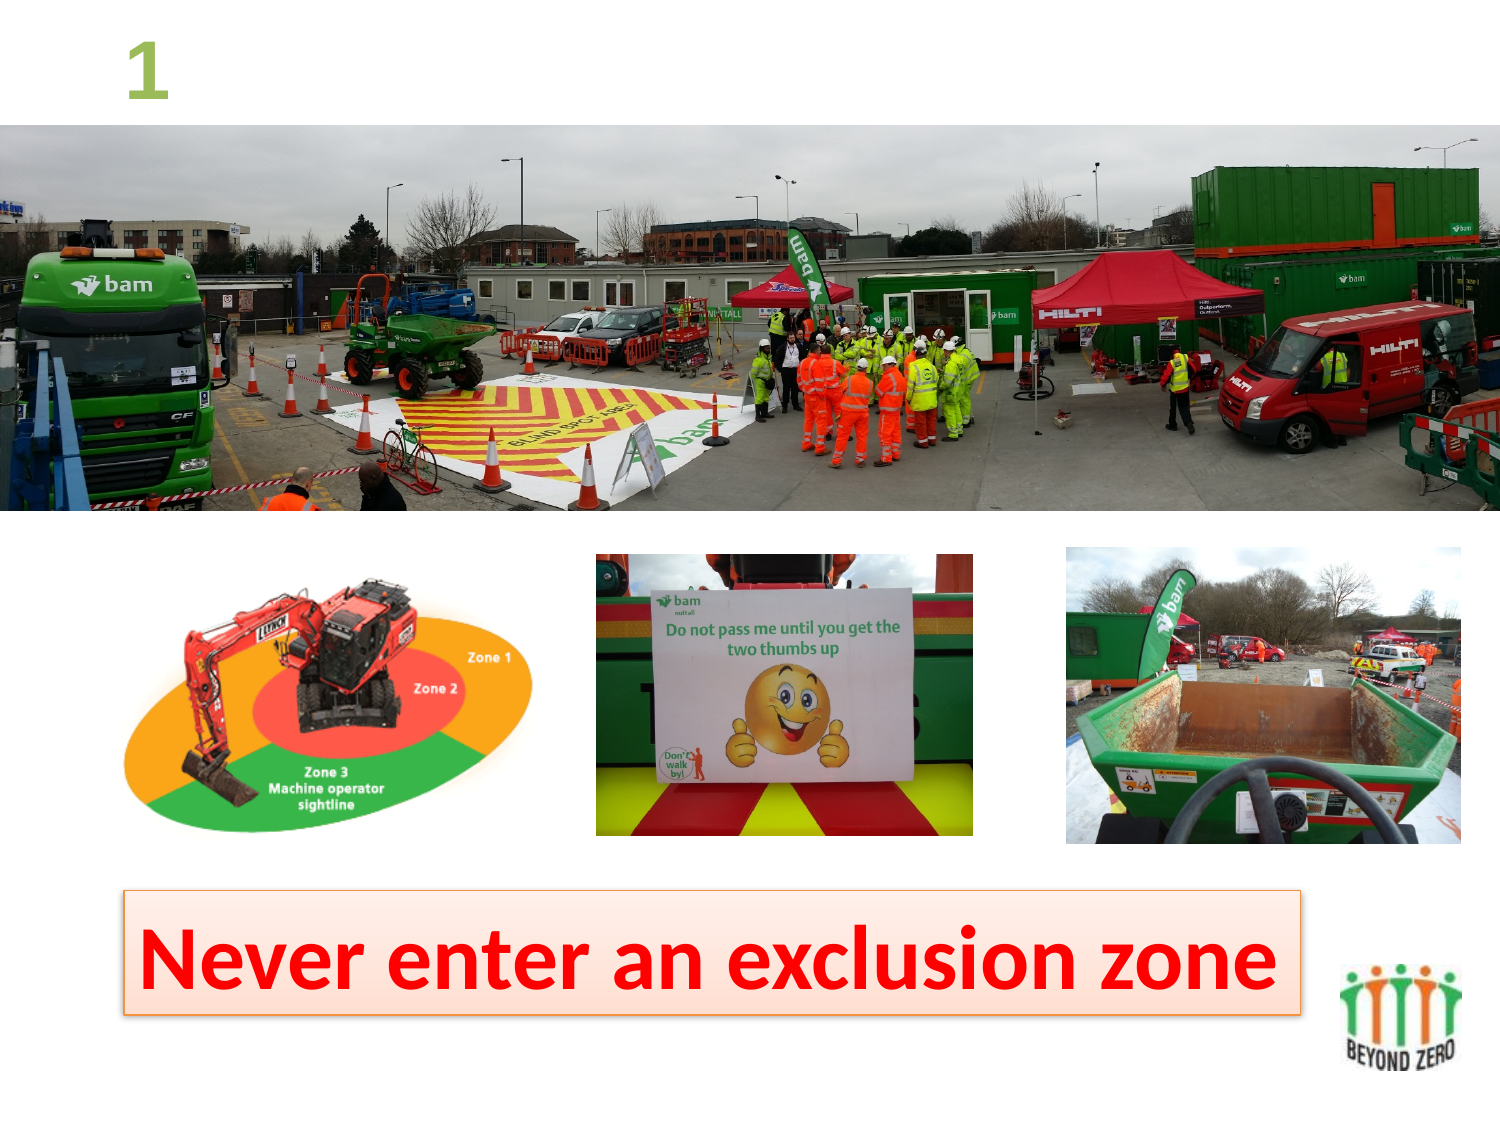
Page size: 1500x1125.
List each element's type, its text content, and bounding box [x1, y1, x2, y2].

text_box 1 [0, 9, 296, 123]
text_box Never enter an exclusion zone [123, 890, 1301, 1016]
picture [0, 125, 1500, 511]
picture [114, 546, 546, 871]
picture [1065, 546, 1462, 844]
picture [596, 553, 973, 837]
picture [1340, 963, 1462, 1071]
